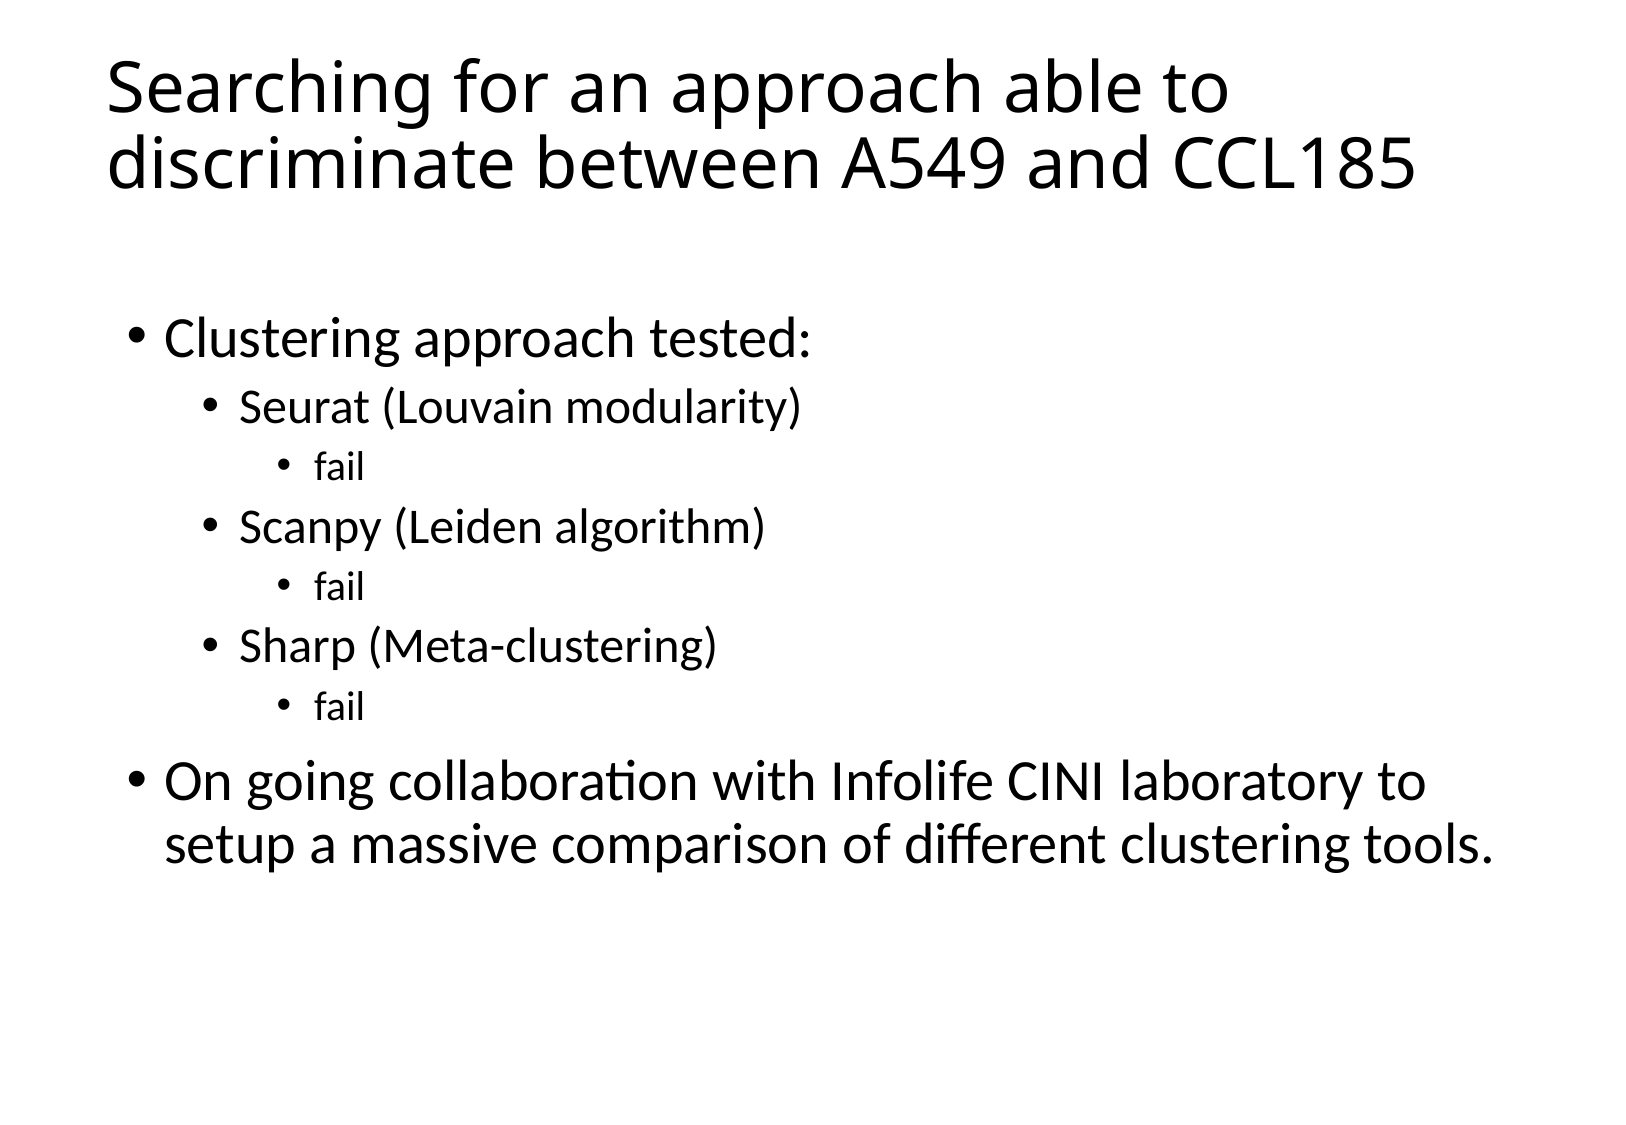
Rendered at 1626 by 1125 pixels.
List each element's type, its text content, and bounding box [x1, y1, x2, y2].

title Searching for an approach able to discriminate between A549 and CCL185 [91, 18, 1493, 237]
list Clustering approach tested: Seurat (Louvain modularity) fail Scanpy (Leiden algorithm) fail Sharp (Meta-clustering) fail On going collaboration with Infolife CINI laboratory to setup a massive comparison of different clustering tools. [111, 299, 1514, 1014]
